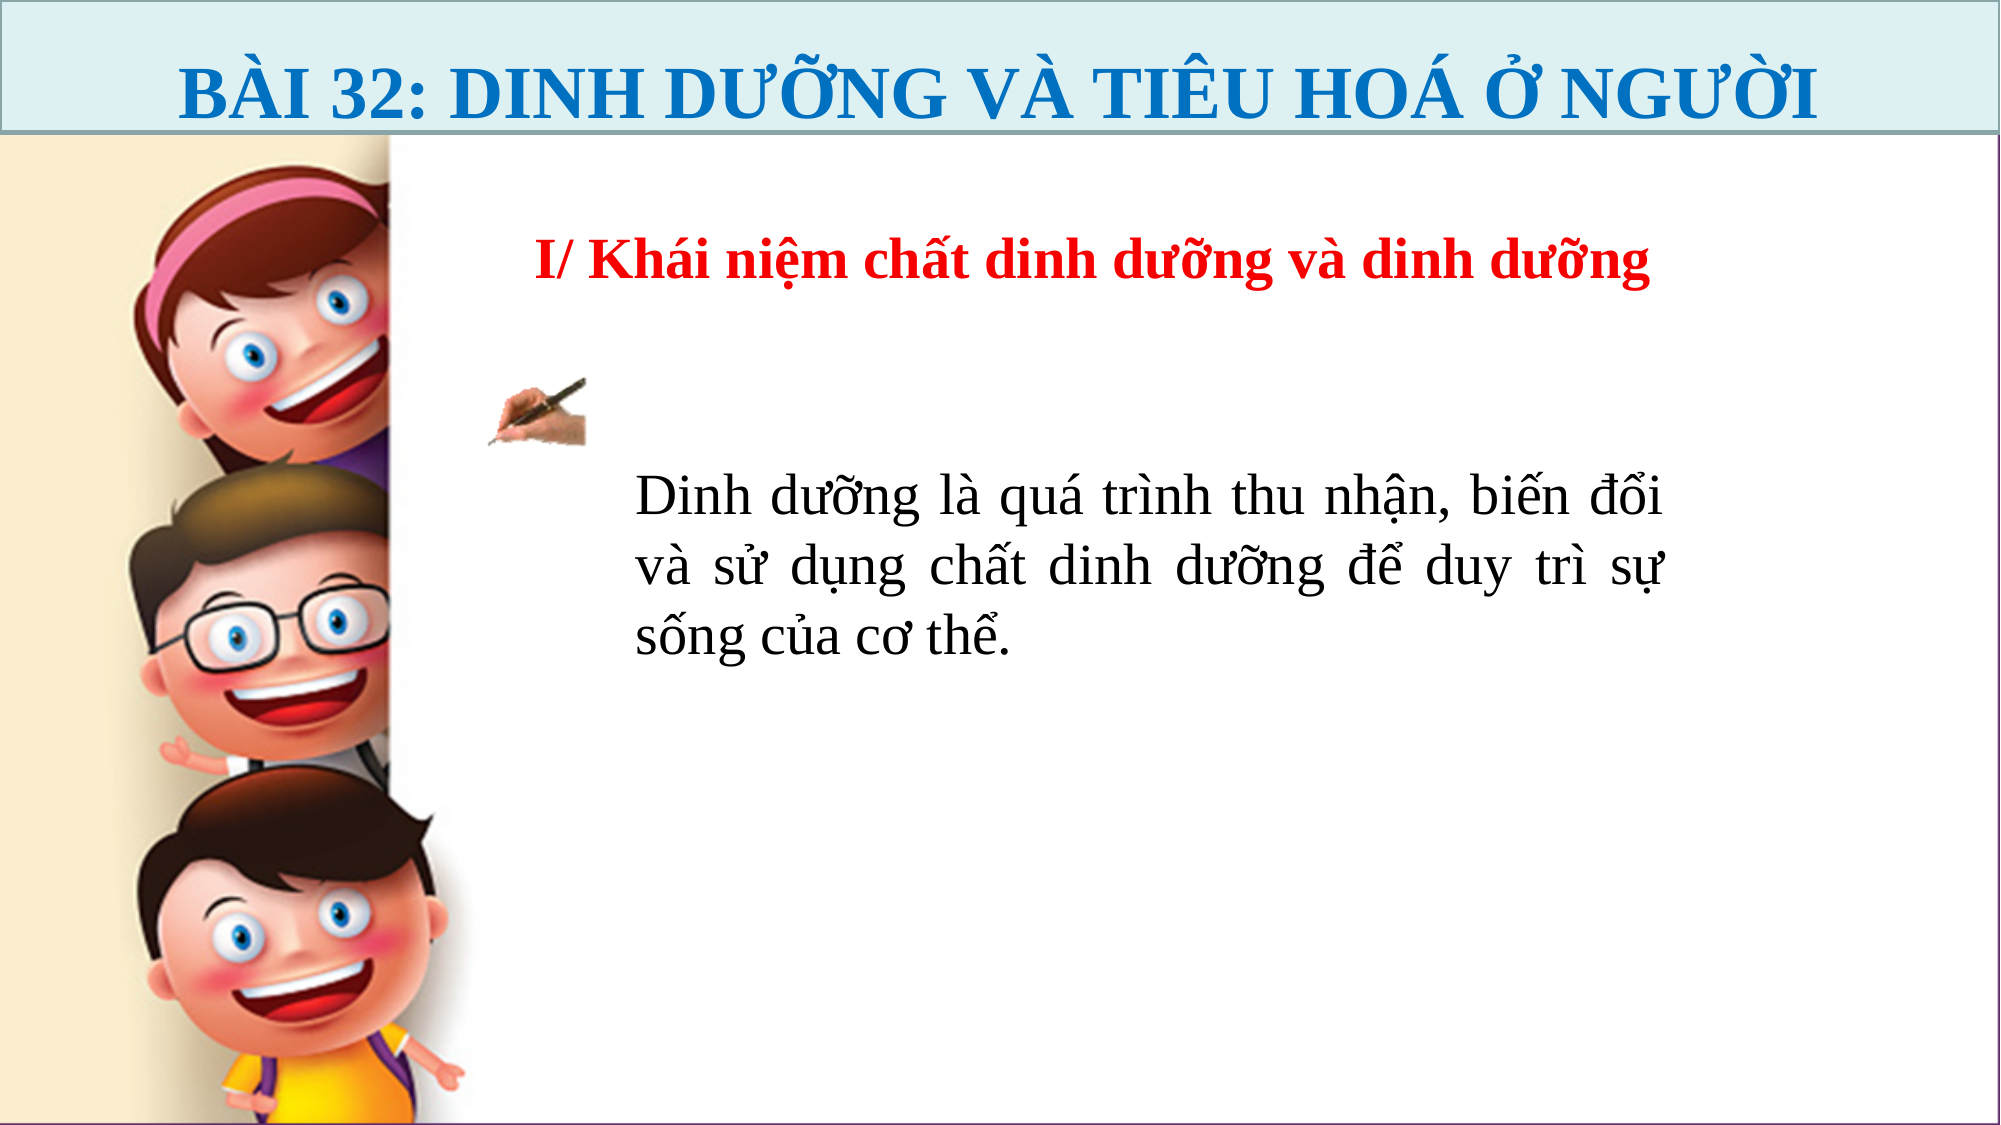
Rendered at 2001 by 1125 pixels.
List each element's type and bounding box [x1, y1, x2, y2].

picture [472, 350, 592, 451]
text_box [0, 0, 2000, 1125]
